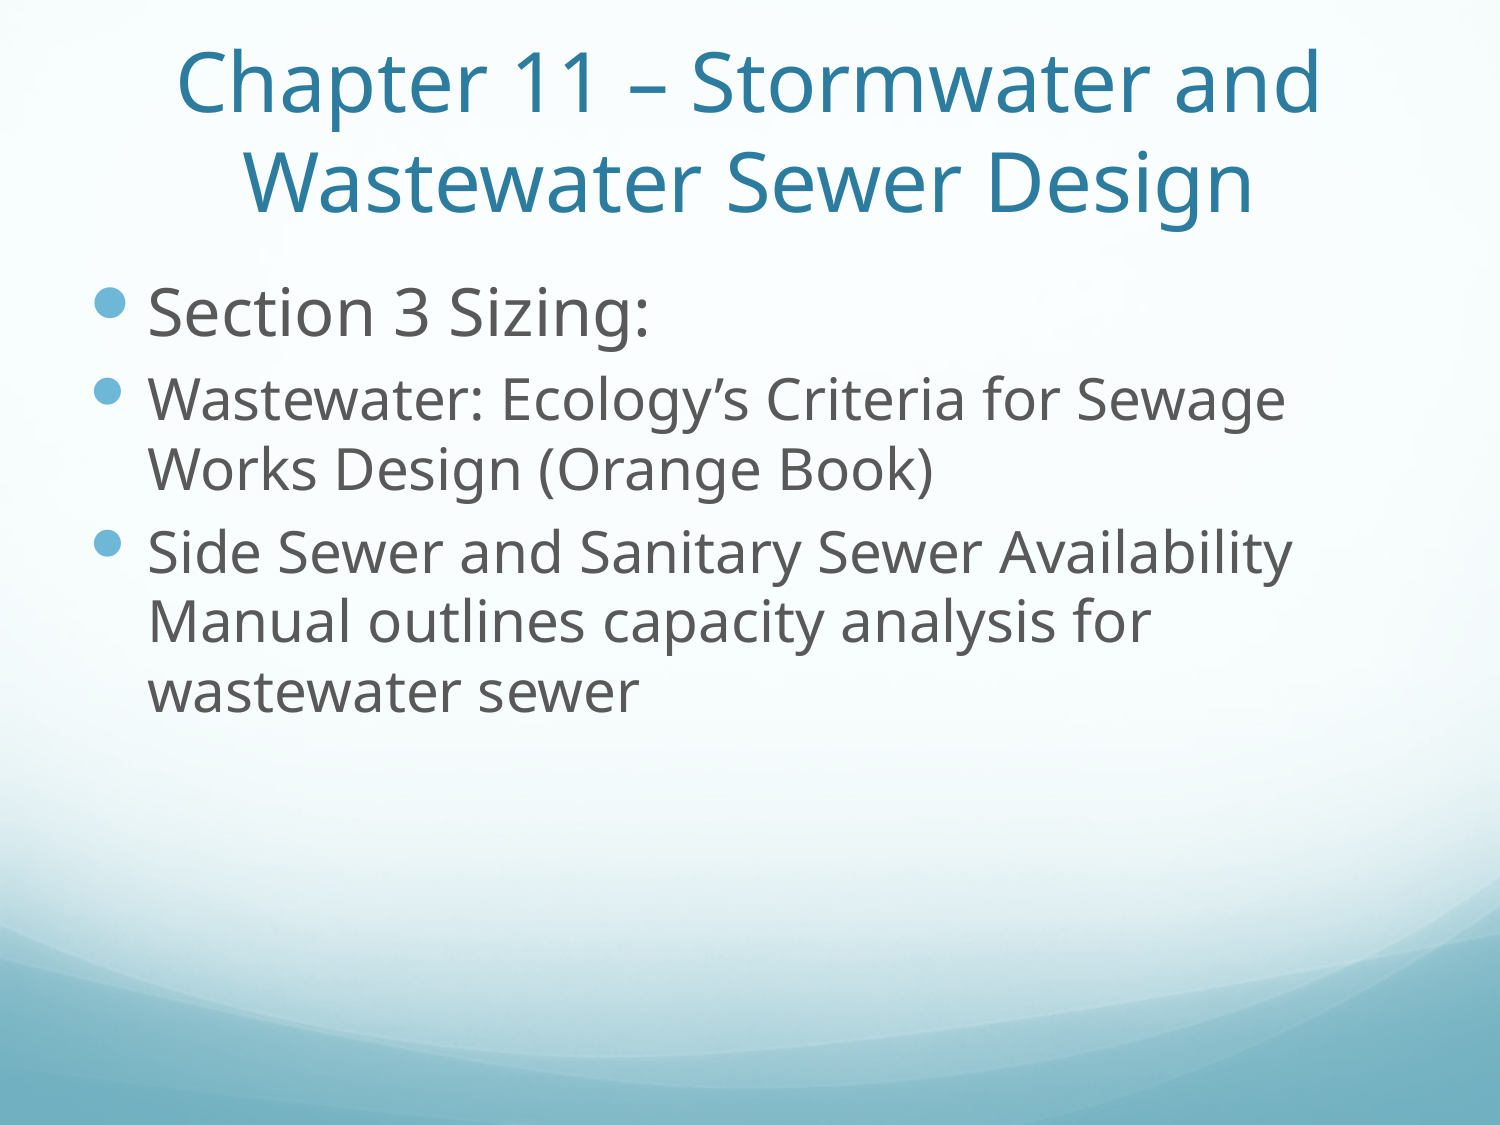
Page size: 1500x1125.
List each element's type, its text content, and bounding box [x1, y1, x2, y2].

title Chapter 11 – Stormwater and Wastewater Sewer Design [90, 17, 1410, 237]
list Section 3 Sizing: Wastewater: Ecology’s Criteria for Sewage Works Design (Orange Book) Side Sewer and Sanitary Sewer Availability Manual outlines capacity analysis for wastewater sewer [75, 262, 1425, 938]
